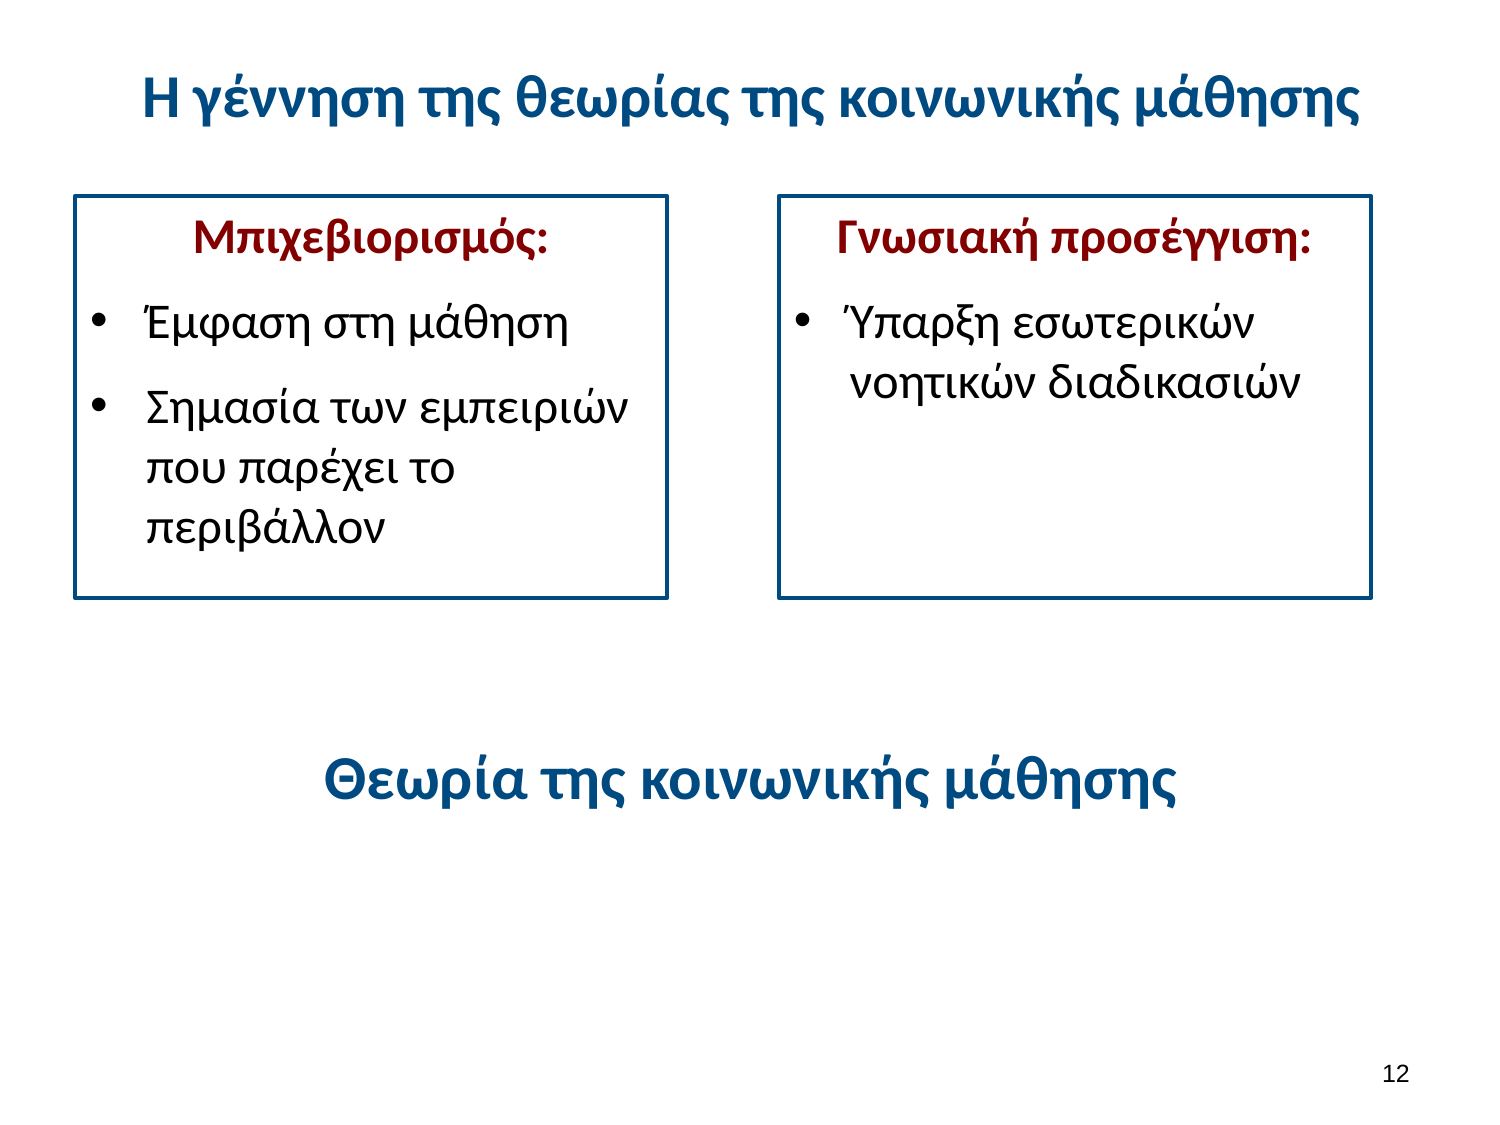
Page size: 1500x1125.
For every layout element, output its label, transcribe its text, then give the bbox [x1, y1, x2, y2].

text_box Θεωρία της κοινωνικής μάθησης [309, 729, 1194, 820]
text_box Γνωσιακή προσέγγιση: Ύπαρξη εσωτερικών νοητικών διαδικασιών [778, 196, 1372, 598]
title Η γέννηση της θεωρίας της κοινωνικής μάθησης [76, 19, 1427, 169]
slide_number 11 [1074, 1042, 1425, 1103]
list Μπιχεβιορισμός: Έμφαση στη μάθηση Σημασία των εμπειριών που παρέχει το περιβάλλον [75, 196, 668, 598]
